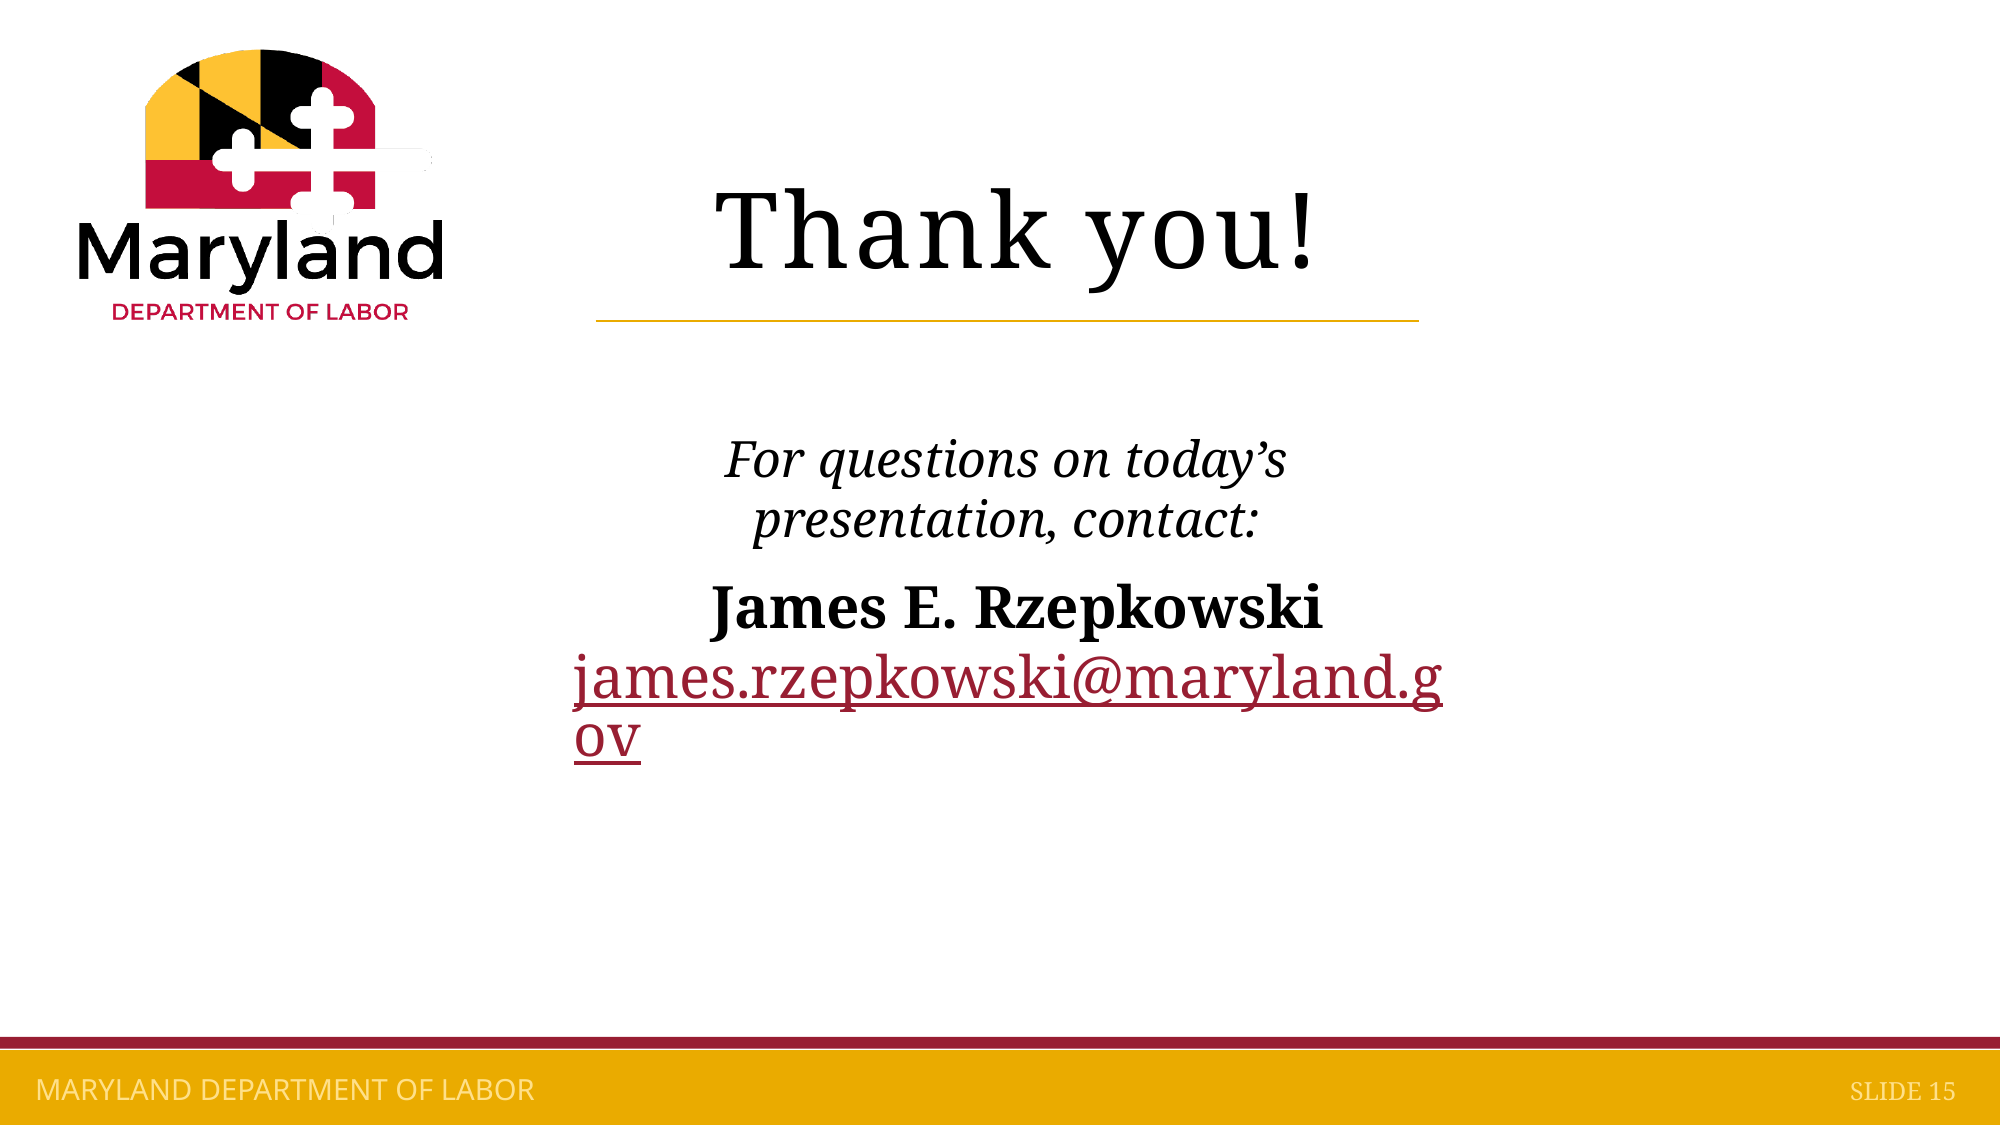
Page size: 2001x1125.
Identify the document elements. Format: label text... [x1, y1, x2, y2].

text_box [558, 420, 1477, 719]
title Thank you! [442, 169, 1768, 299]
picture [79, 27, 442, 320]
